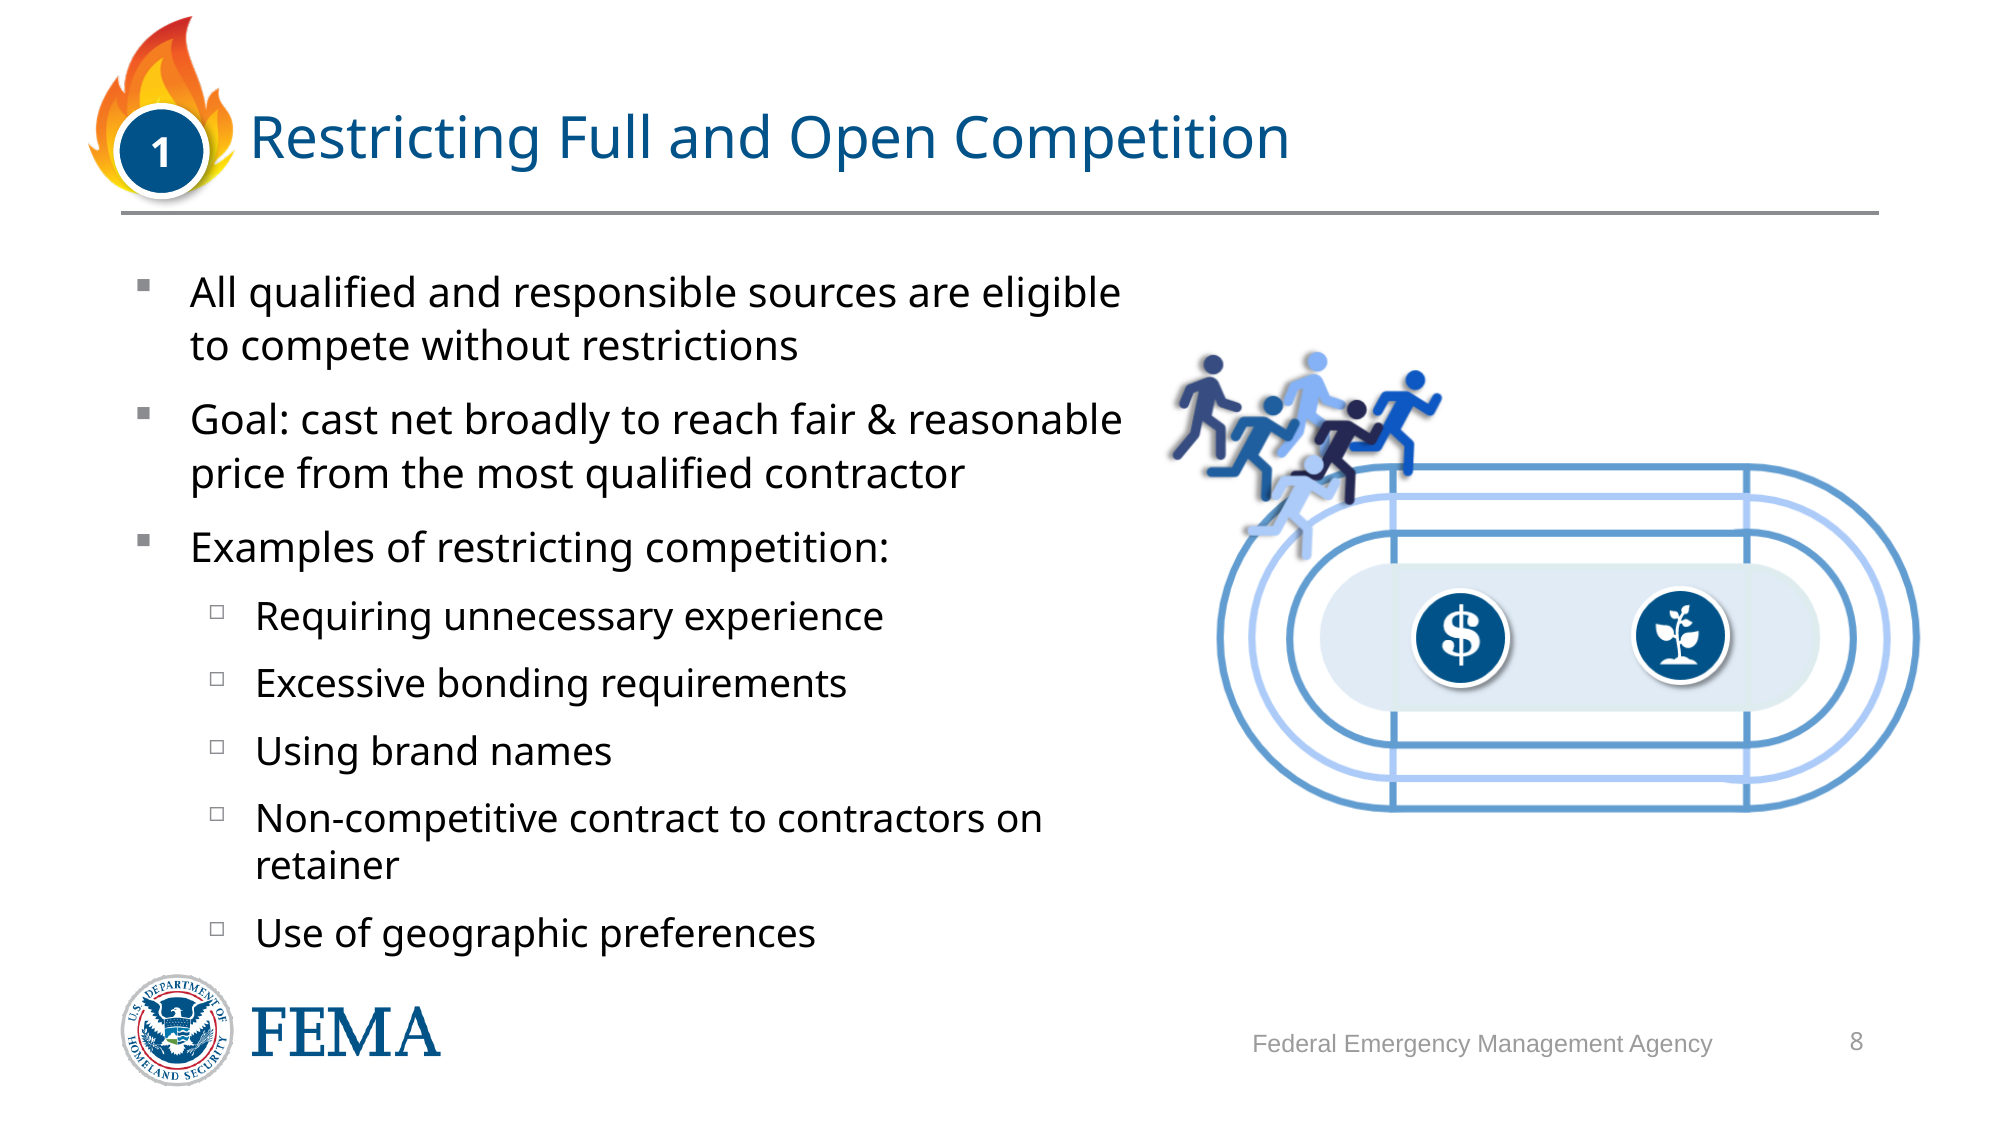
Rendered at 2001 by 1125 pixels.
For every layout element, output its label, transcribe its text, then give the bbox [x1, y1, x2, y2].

title Restricting Full and Open Competition [238, 74, 1879, 197]
footer Federal Emergency Management Agency [999, 1012, 1729, 1073]
slide_number 8 [1729, 1012, 1879, 1073]
picture [88, 16, 235, 197]
picture [1145, 312, 1949, 871]
list All qualified and responsible sources are eligible to compete without restrictions Goal: cast net broadly to reach fair & reasonable price from the most qualified contractor Examples of restricting competition: Requiring unnecessary experience Excessive bonding requirements Using brand names Non-competitive contract to contractors on retainer Use of geographic preferences [119, 254, 1147, 977]
